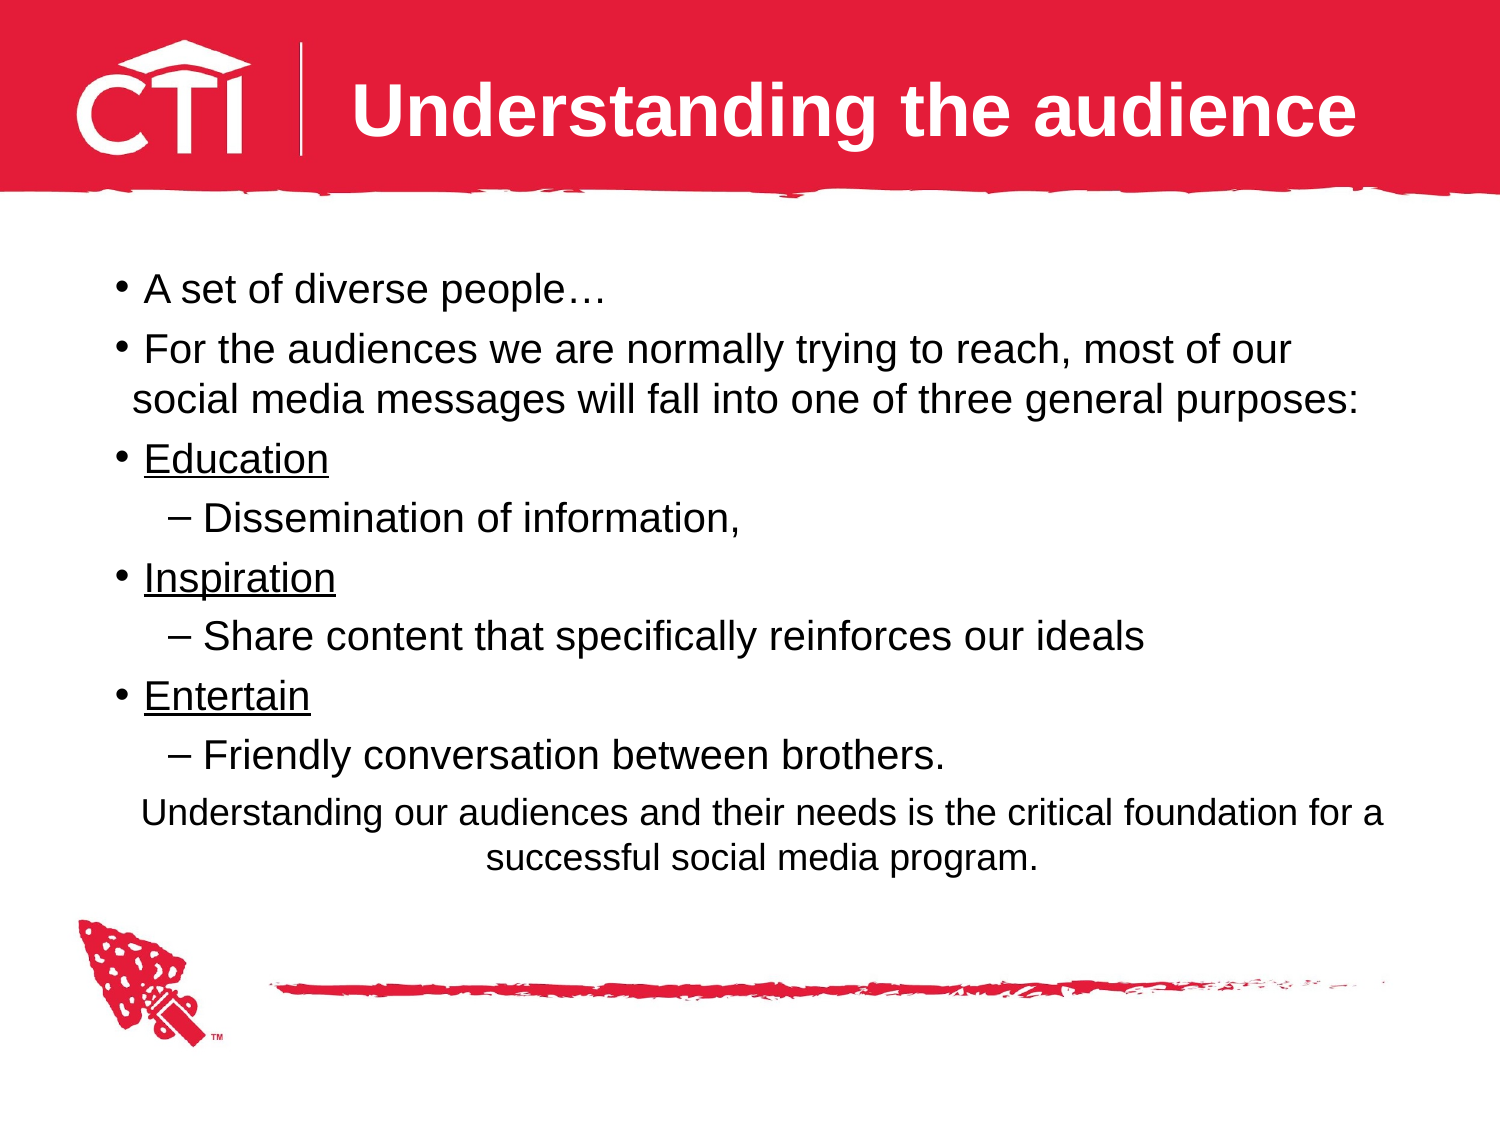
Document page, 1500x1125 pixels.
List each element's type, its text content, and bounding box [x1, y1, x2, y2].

list A set of diverse people… For the audiences we are normally trying to reach, most of our social media messages will fall into one of three general purposes: Education Dissemination of information, Inspiration Share content that specifically reinforces our ideals Entertain Friendly conversation between brothers. Understanding our audiences and their needs is the critical foundation for a successful social media program. [75, 246, 1425, 967]
picture [0, 0, 1500, 1125]
title Understanding the audience [336, 45, 1425, 168]
